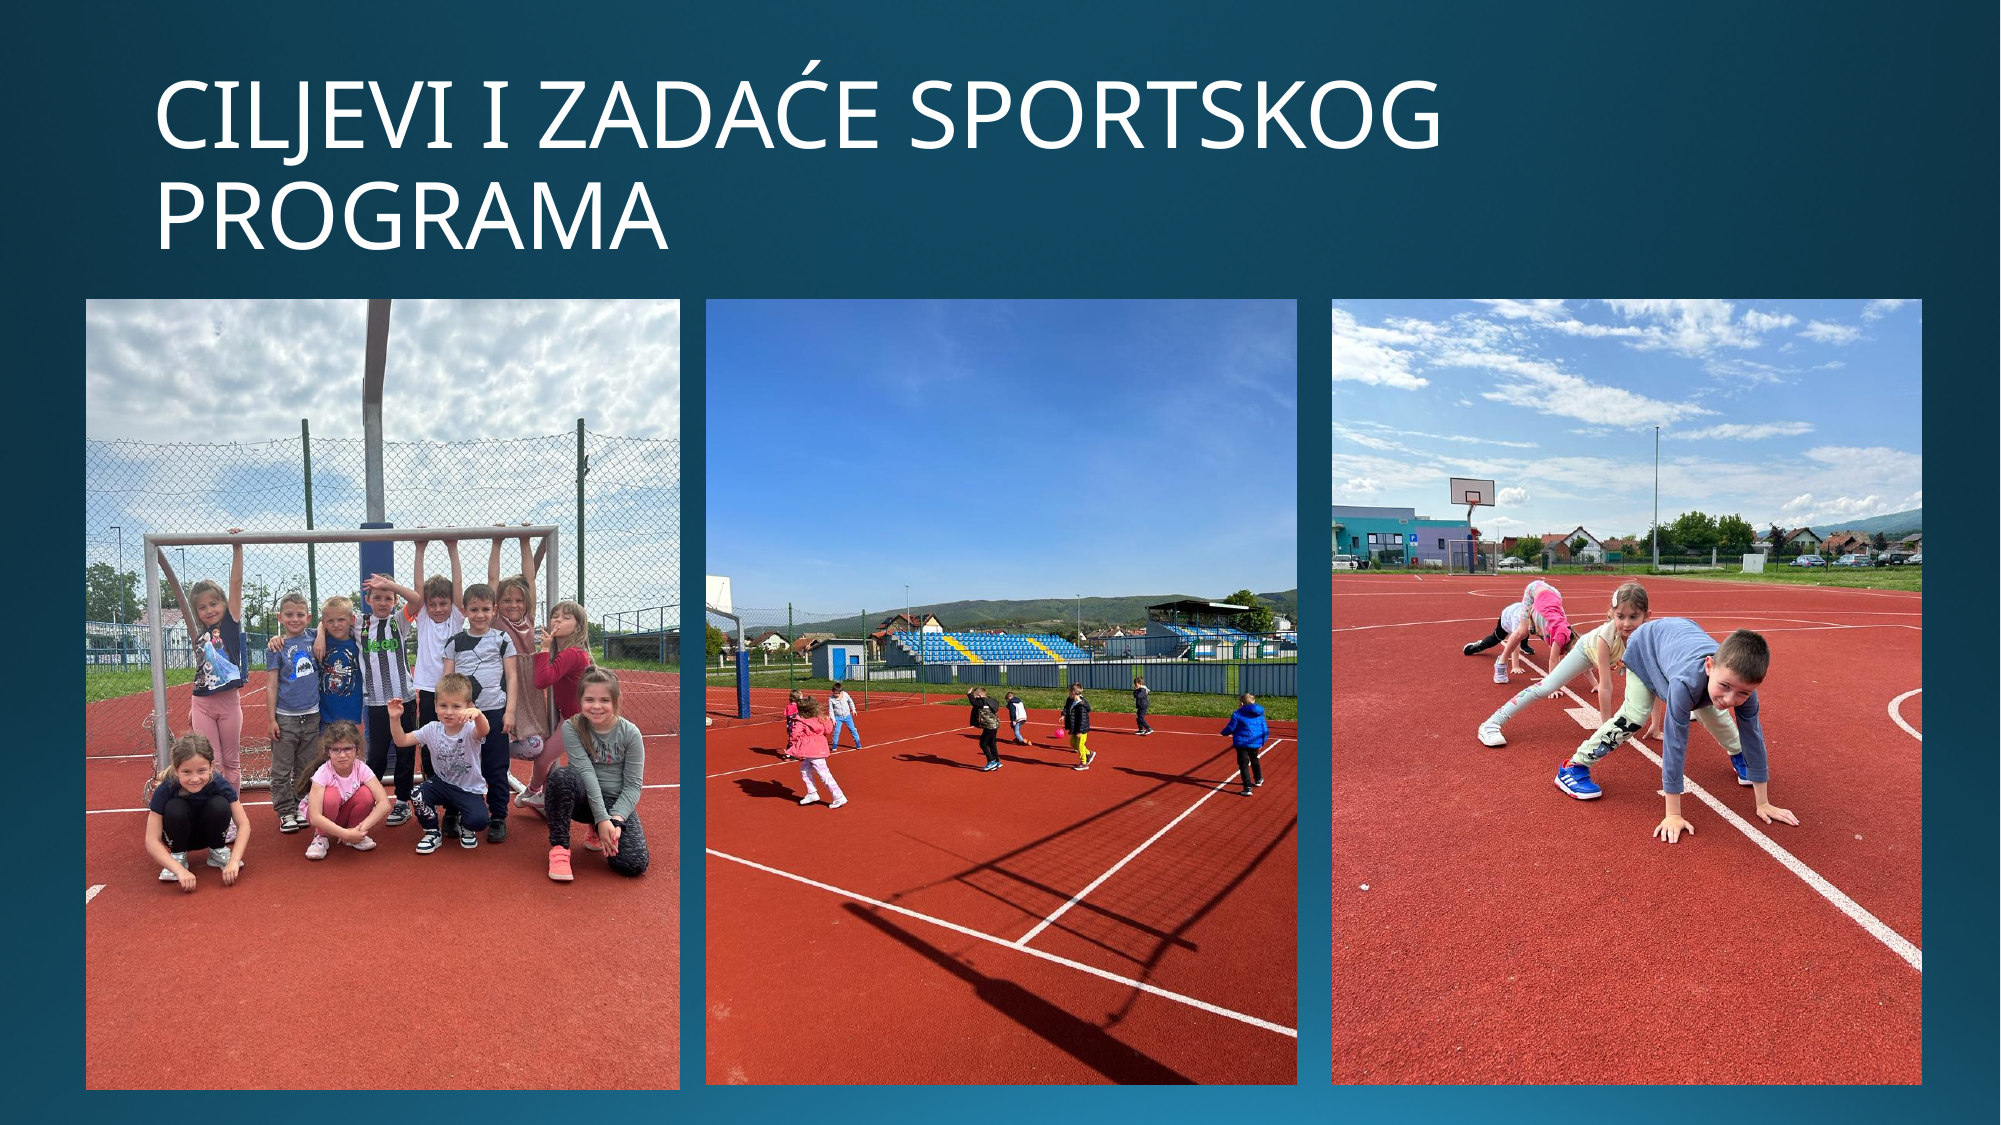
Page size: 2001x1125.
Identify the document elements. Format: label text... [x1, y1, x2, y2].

title CILJEVI I ZADAĆE SPORTSKOG PROGRAMA [137, 59, 1863, 278]
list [706, 299, 1296, 1085]
picture [0, 0, 2001, 1125]
